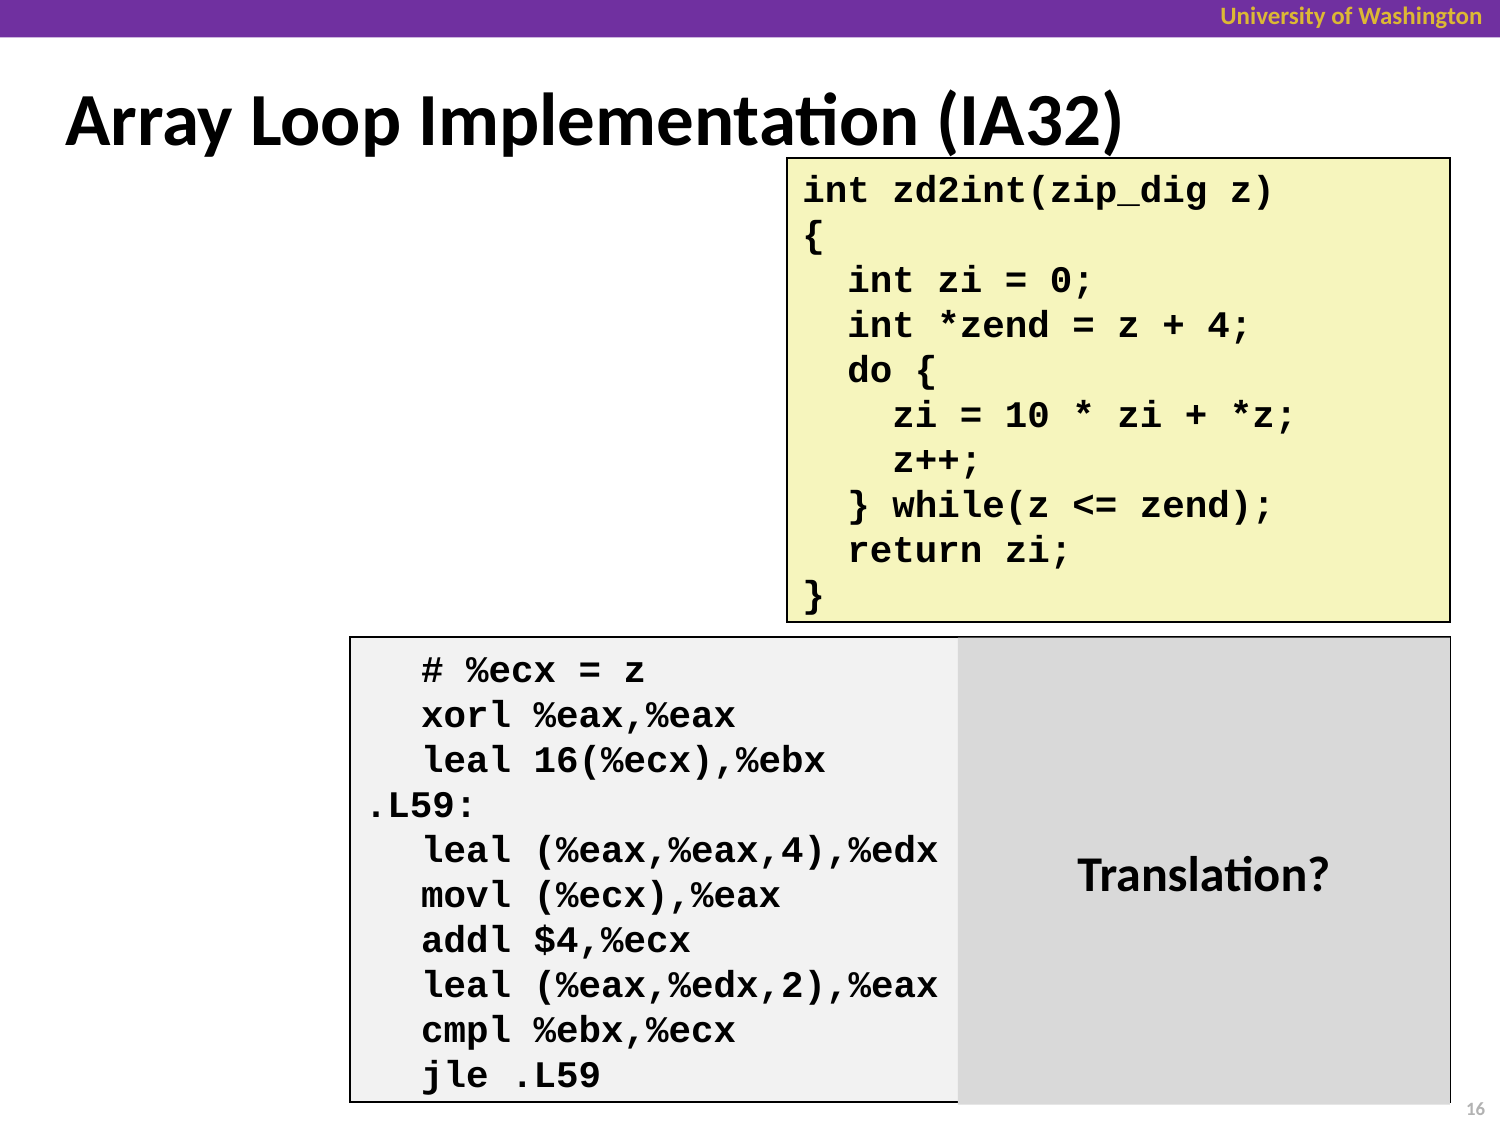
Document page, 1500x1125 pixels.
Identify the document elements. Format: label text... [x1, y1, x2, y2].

text_box # %ecx = z xorl %eax,%eax # zi = 0 leal 16(%ecx),%ebx # zend = z+4 .L59: leal (%eax,%eax,4),%edx # 5*zi movl (%ecx),%eax # *z addl $4,%ecx # z++ leal (%eax,%edx,2),%eax # zi = *z + 2*(5*zi) cmpl %ebx,%ecx # z : zend jle .L59 # if <= goto loop [350, 637, 957, 1102]
text_box int zd2int(zip_dig z) { int zi = 0; int *zend = z + 4; do { zi = 10 * zi + *z; z++; } while(z <= zend); return zi; } [787, 157, 1450, 623]
title Array Loop Implementation (IA32) [49, 68, 1426, 163]
text_box Translation? [957, 637, 1450, 1105]
slide_number 16 [1400, 1077, 1500, 1125]
